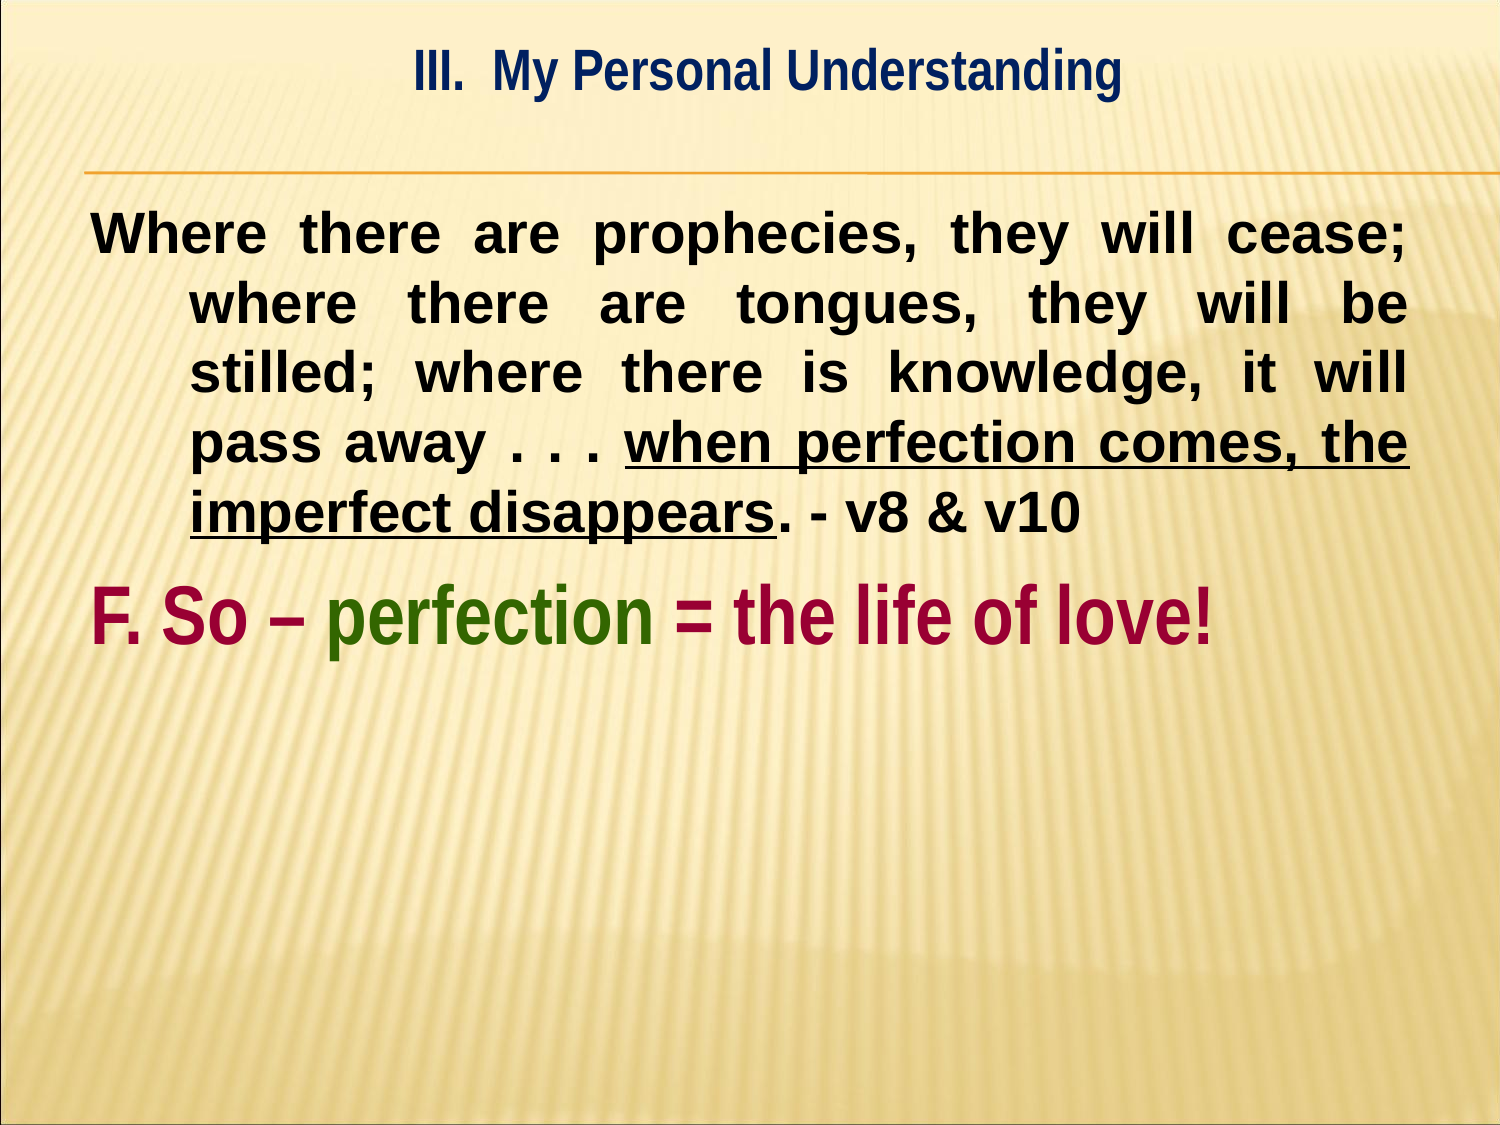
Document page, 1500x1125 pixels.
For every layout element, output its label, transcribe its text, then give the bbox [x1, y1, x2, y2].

text_box III. My Personal Understanding [124, 24, 1413, 110]
list Where there are prophecies, they will cease; where there are tongues, they will be stilled; where there is knowledge, it will pass away . . . when perfection comes, the imperfect disappears. - v8 & v10 F. So – perfection = the life of love! [75, 187, 1425, 1125]
picture [0, 0, 1500, 1125]
